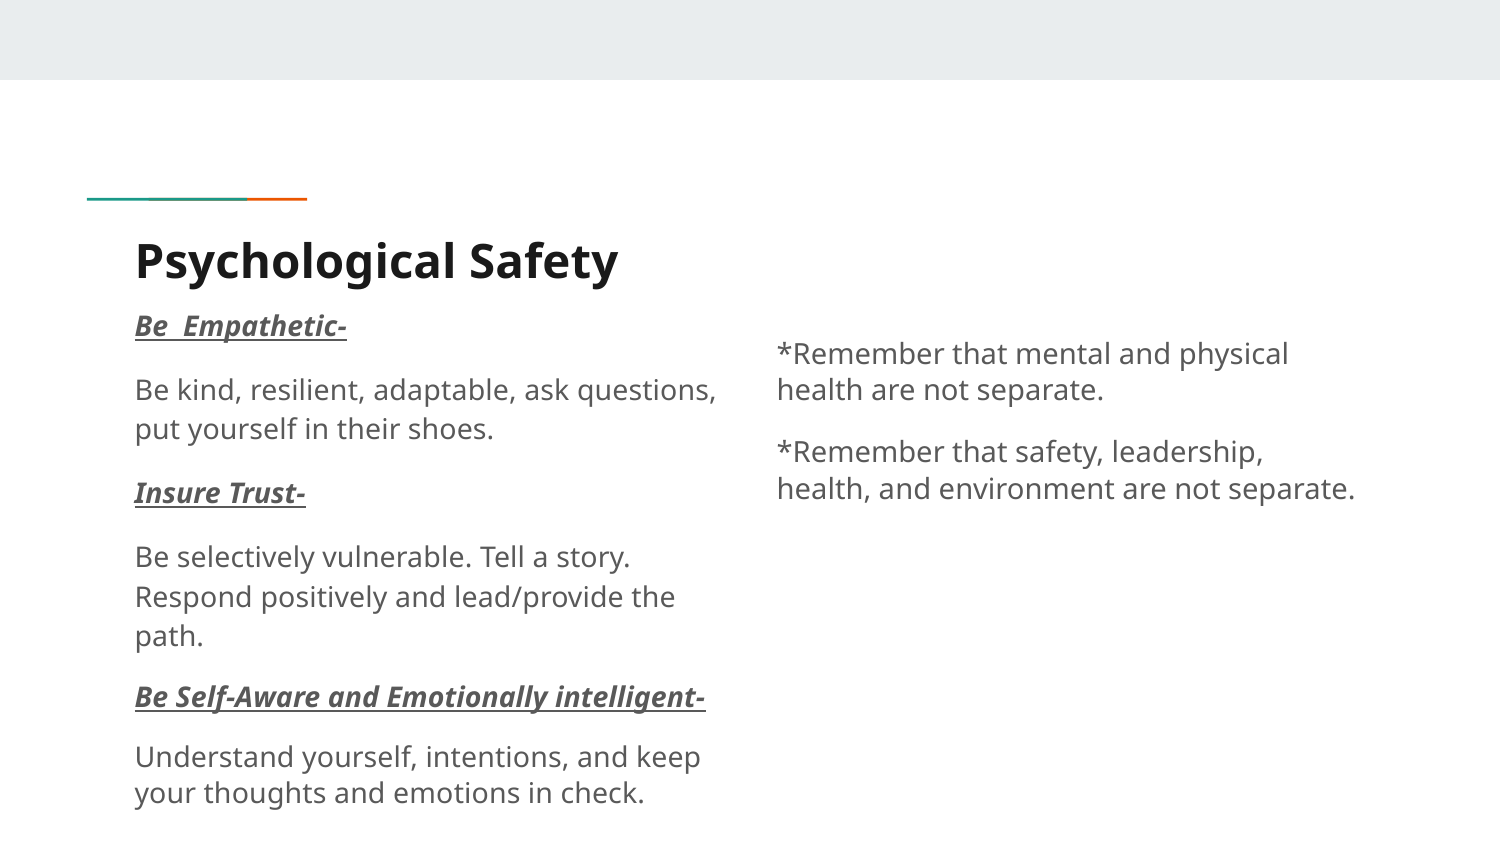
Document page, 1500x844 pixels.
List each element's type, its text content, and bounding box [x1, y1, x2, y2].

list Be Empathetic- Be kind, resilient, adaptable, ask questions, put yourself in their shoes. Insure Trust- Be selectively vulnerable. Tell a story. Respond positively and lead/provide the path. Be Self-Aware and Emotionally intelligent- Understand yourself, intentions, and keep your thoughts and emotions in check. [119, 287, 739, 825]
title Psychological Safety [119, 216, 1381, 305]
list *Remember that mental and physical health are not separate. *Remember that safety, leadership, health, and environment are not separate. [761, 318, 1381, 736]
